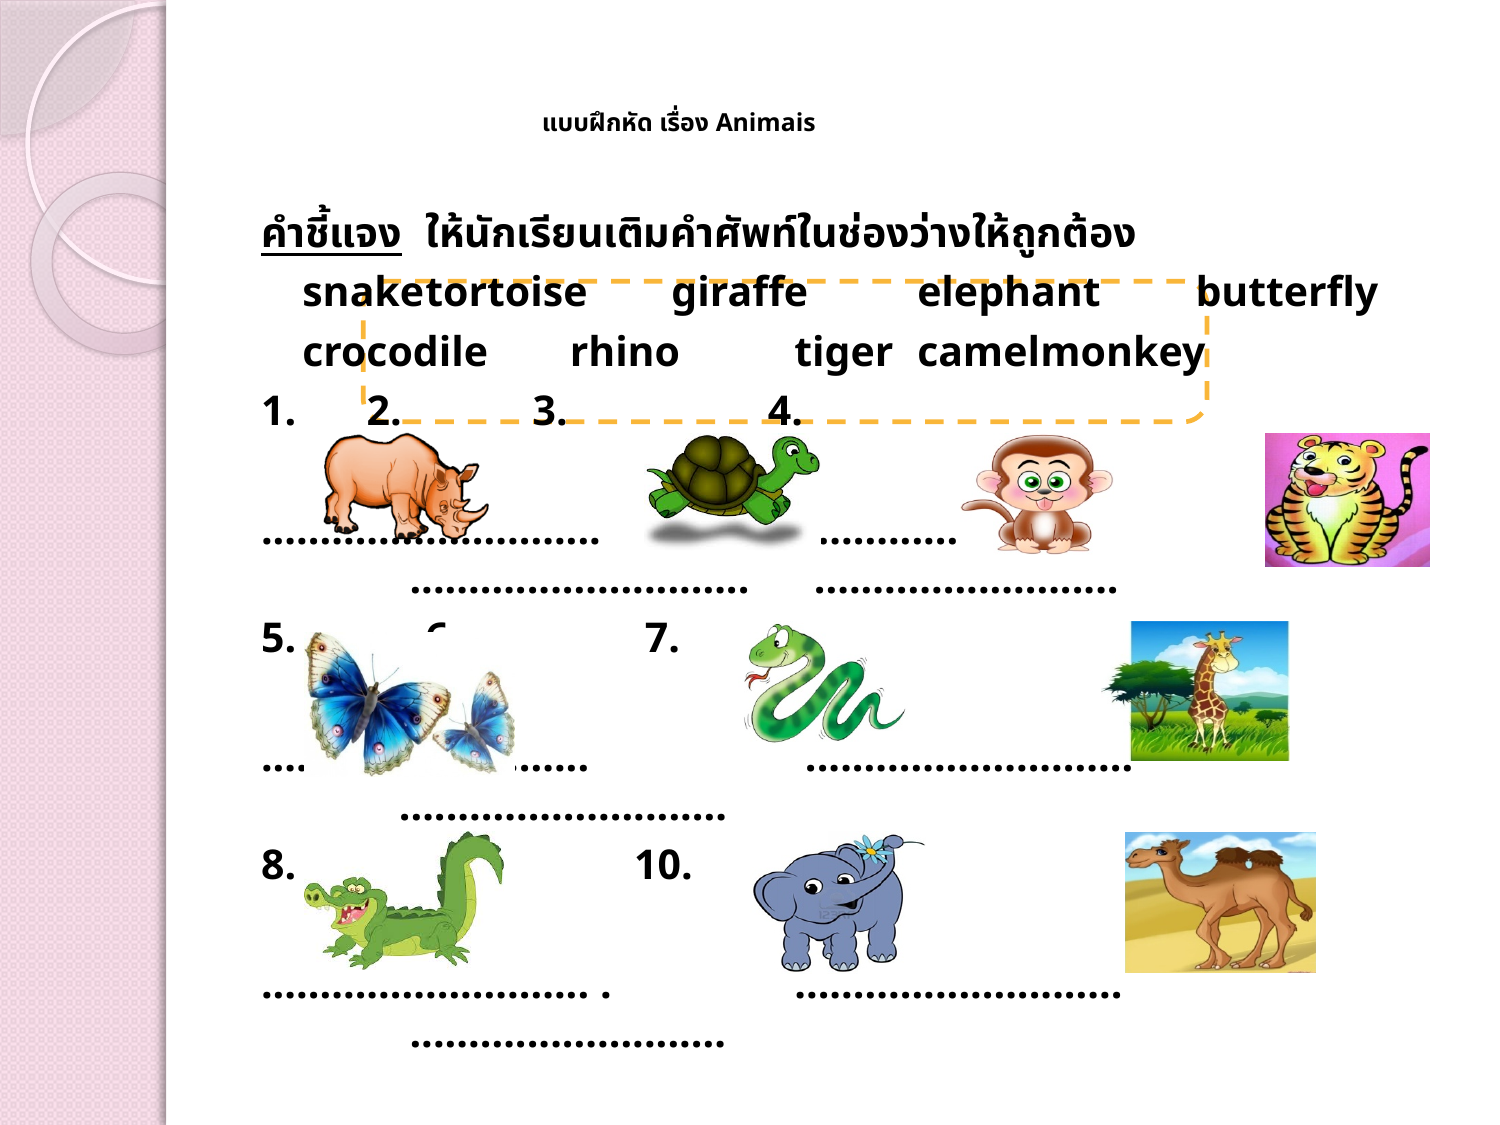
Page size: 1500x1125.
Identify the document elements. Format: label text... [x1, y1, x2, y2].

picture [737, 620, 909, 747]
picture [749, 831, 926, 975]
picture [1265, 433, 1430, 567]
picture [1124, 831, 1317, 973]
picture [960, 433, 1114, 555]
picture [304, 632, 515, 777]
title แบบฝึกหัด เรื่อง Animais [503, 58, 1090, 176]
picture [1101, 620, 1290, 761]
picture [304, 421, 508, 552]
picture [644, 433, 821, 551]
list คำชี้แจง ให้นักเรียนเติมคำศัพท์ในช่องว่างให้ถูกต้อง snake tortoise giraffe elephant butterfly crocodile rhino tiger camel monkey 1. 2. 3. 4. ............................. ............................. ............................. .......................... 5. 6. 7. ............................ ............................ ............................ 8. 9. 10. ............................ . ............................ ........................... [234, 199, 1477, 1079]
picture [304, 831, 504, 971]
